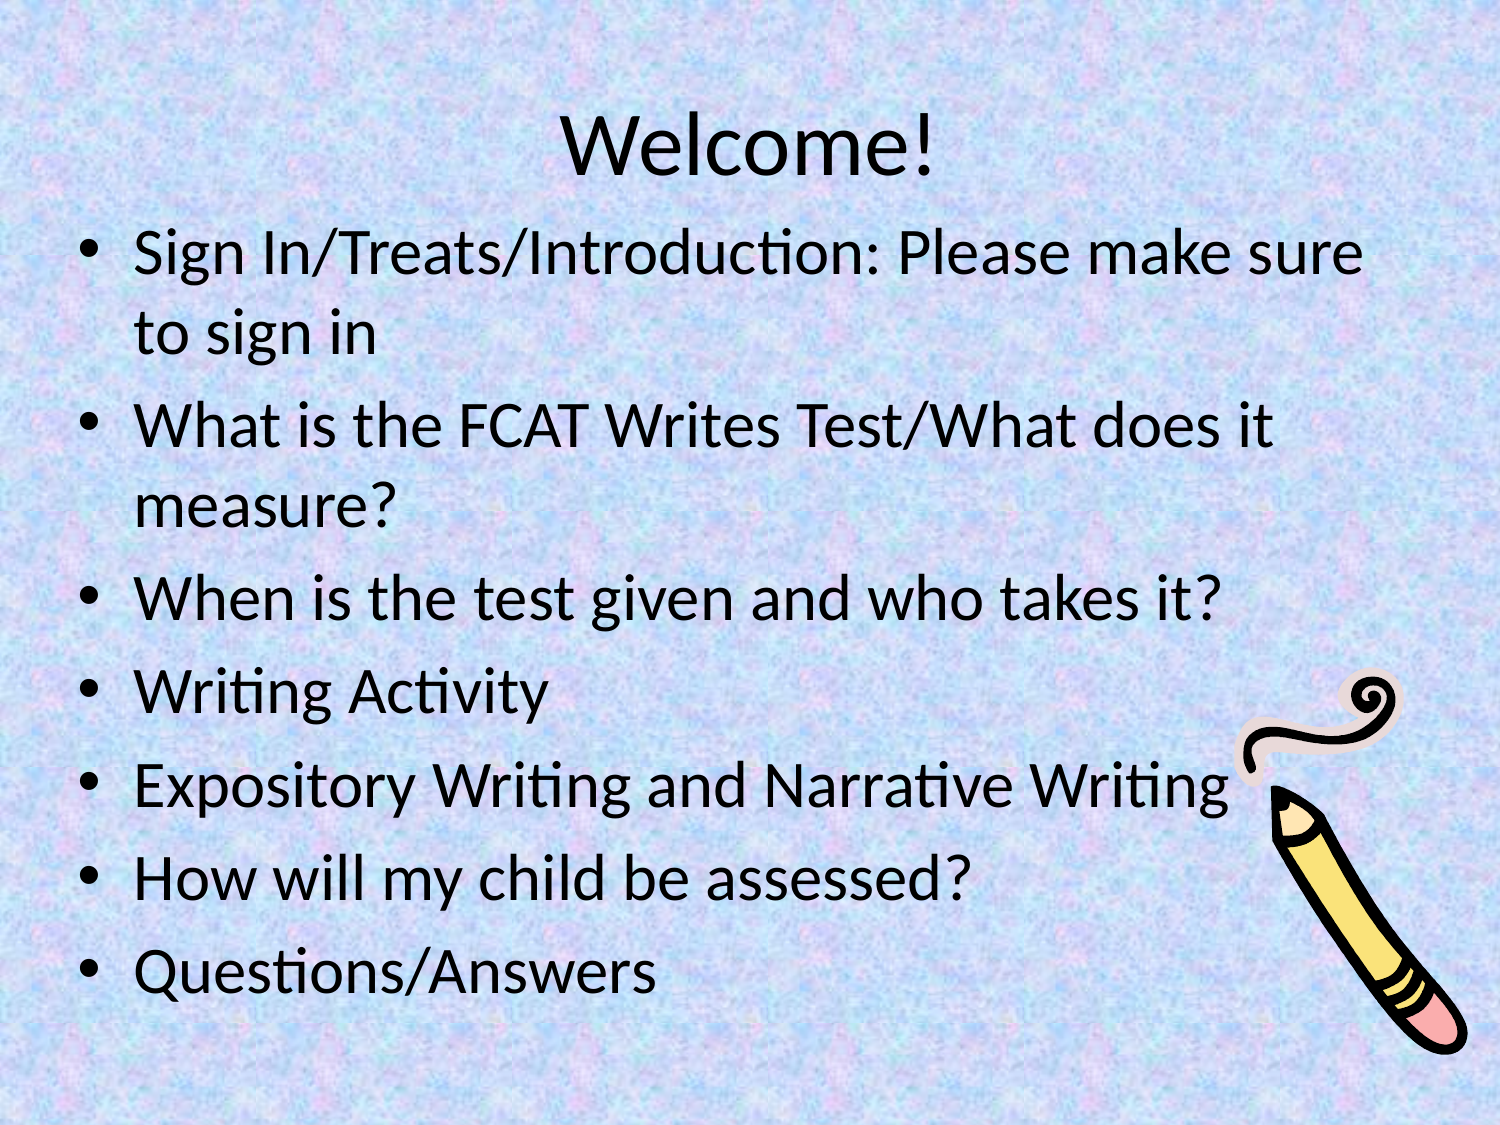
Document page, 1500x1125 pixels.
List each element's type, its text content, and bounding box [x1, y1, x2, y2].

picture [0, 0, 1500, 1125]
title Welcome! [75, 45, 1425, 233]
list Sign In/Treats/Introduction: Please make sure to sign in What is the FCAT Writes Test/What does it measure? When is the test given and who takes it? Writing Activity Expository Writing and Narrative Writing How will my child be assessed? Questions/Answers [62, 200, 1413, 1038]
